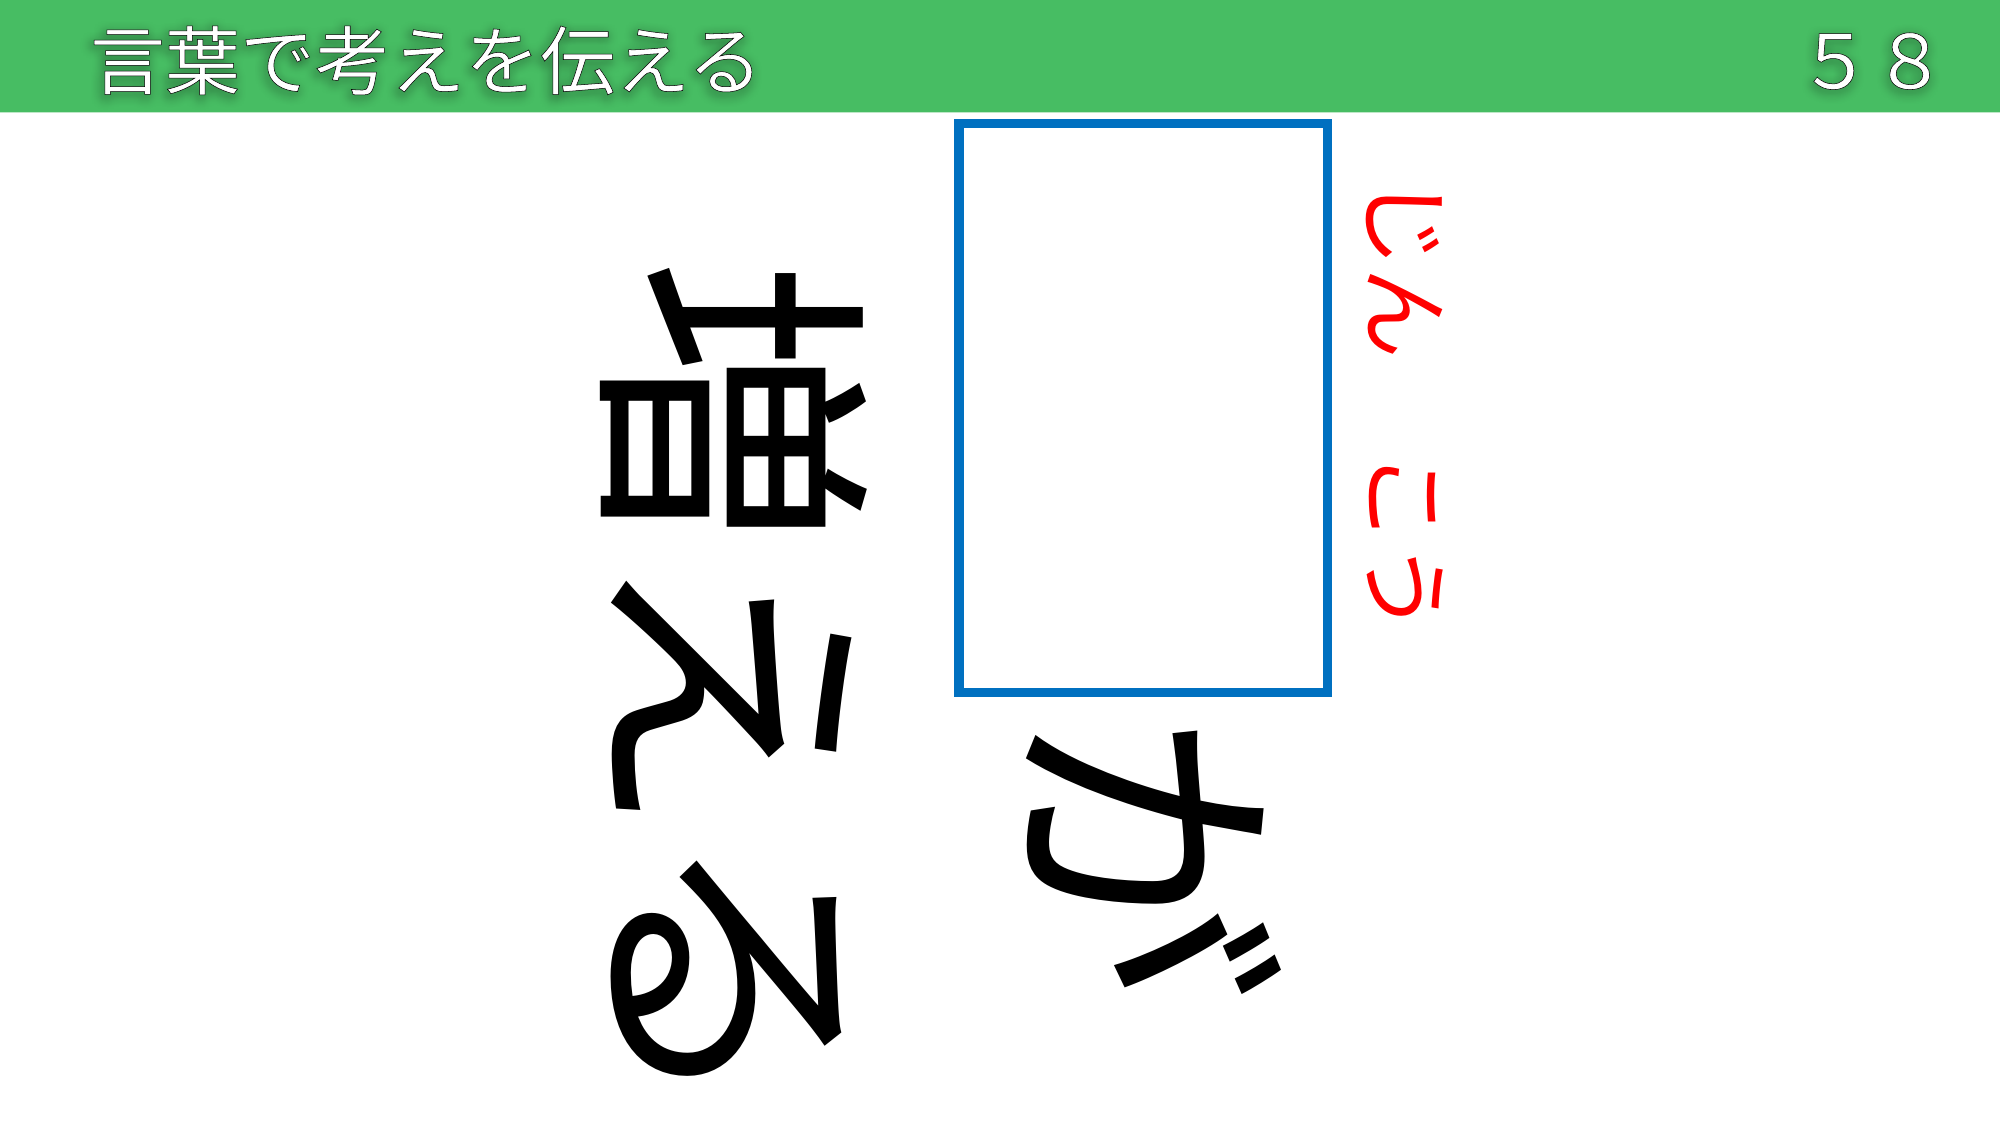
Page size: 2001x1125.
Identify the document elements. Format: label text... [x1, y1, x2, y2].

text_box 人口が [1079, 118, 1334, 161]
text_box [958, 122, 1329, 693]
text_box [0, 0, 2000, 113]
text_box ５８ [1782, 6, 1963, 112]
text_box じん こう [1329, 161, 1471, 655]
text_box 人口が [952, 122, 1334, 1049]
text_box 増える [539, 243, 921, 1125]
text_box 言葉で考えを伝える [75, 6, 1083, 112]
